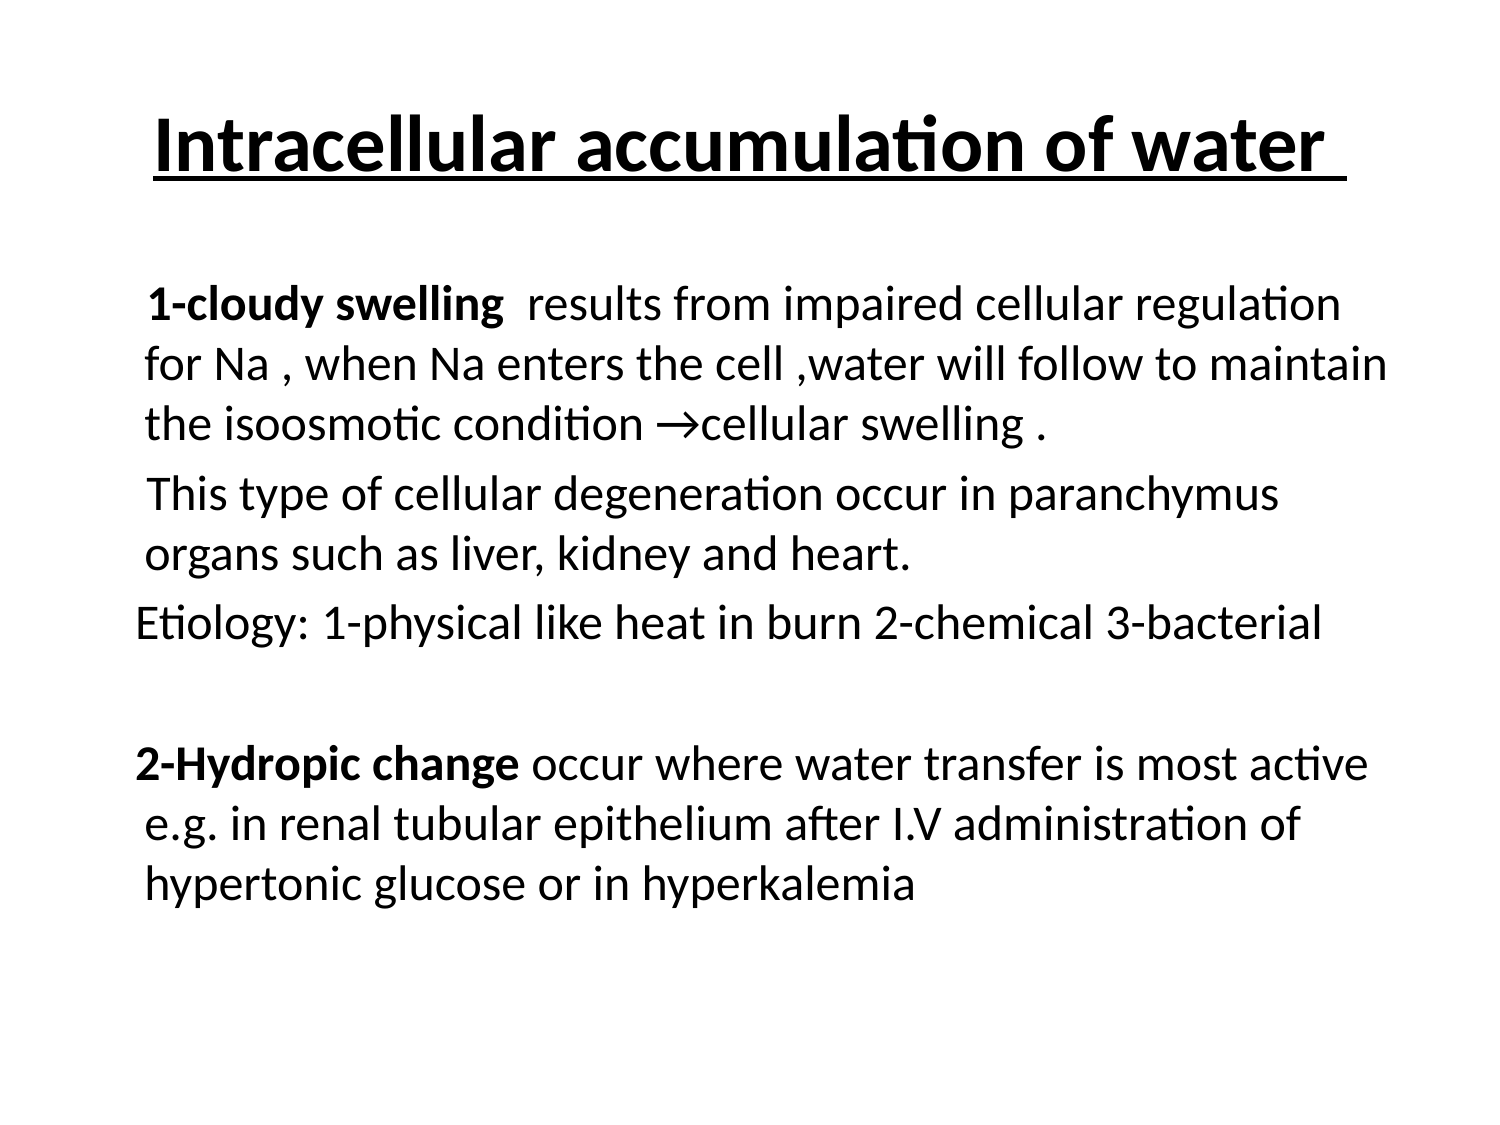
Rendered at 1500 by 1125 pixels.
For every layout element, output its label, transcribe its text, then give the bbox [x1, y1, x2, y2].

list 1-cloudy swelling results from impaired cellular regulation for Na , when Na enters the cell ,water will follow to maintain the isoosmotic condition →cellular swelling . This type of cellular degeneration occur in paranchymus organs such as liver, kidney and heart. Etiology: 1-physical like heat in burn 2-chemical 3-bacterial 2-Hydropic change occur where water transfer is most active e.g. in renal tubular epithelium after I.V administration of hypertonic glucose or in hyperkalemia [75, 262, 1425, 1005]
title Intracellular accumulation of water [75, 45, 1425, 233]
